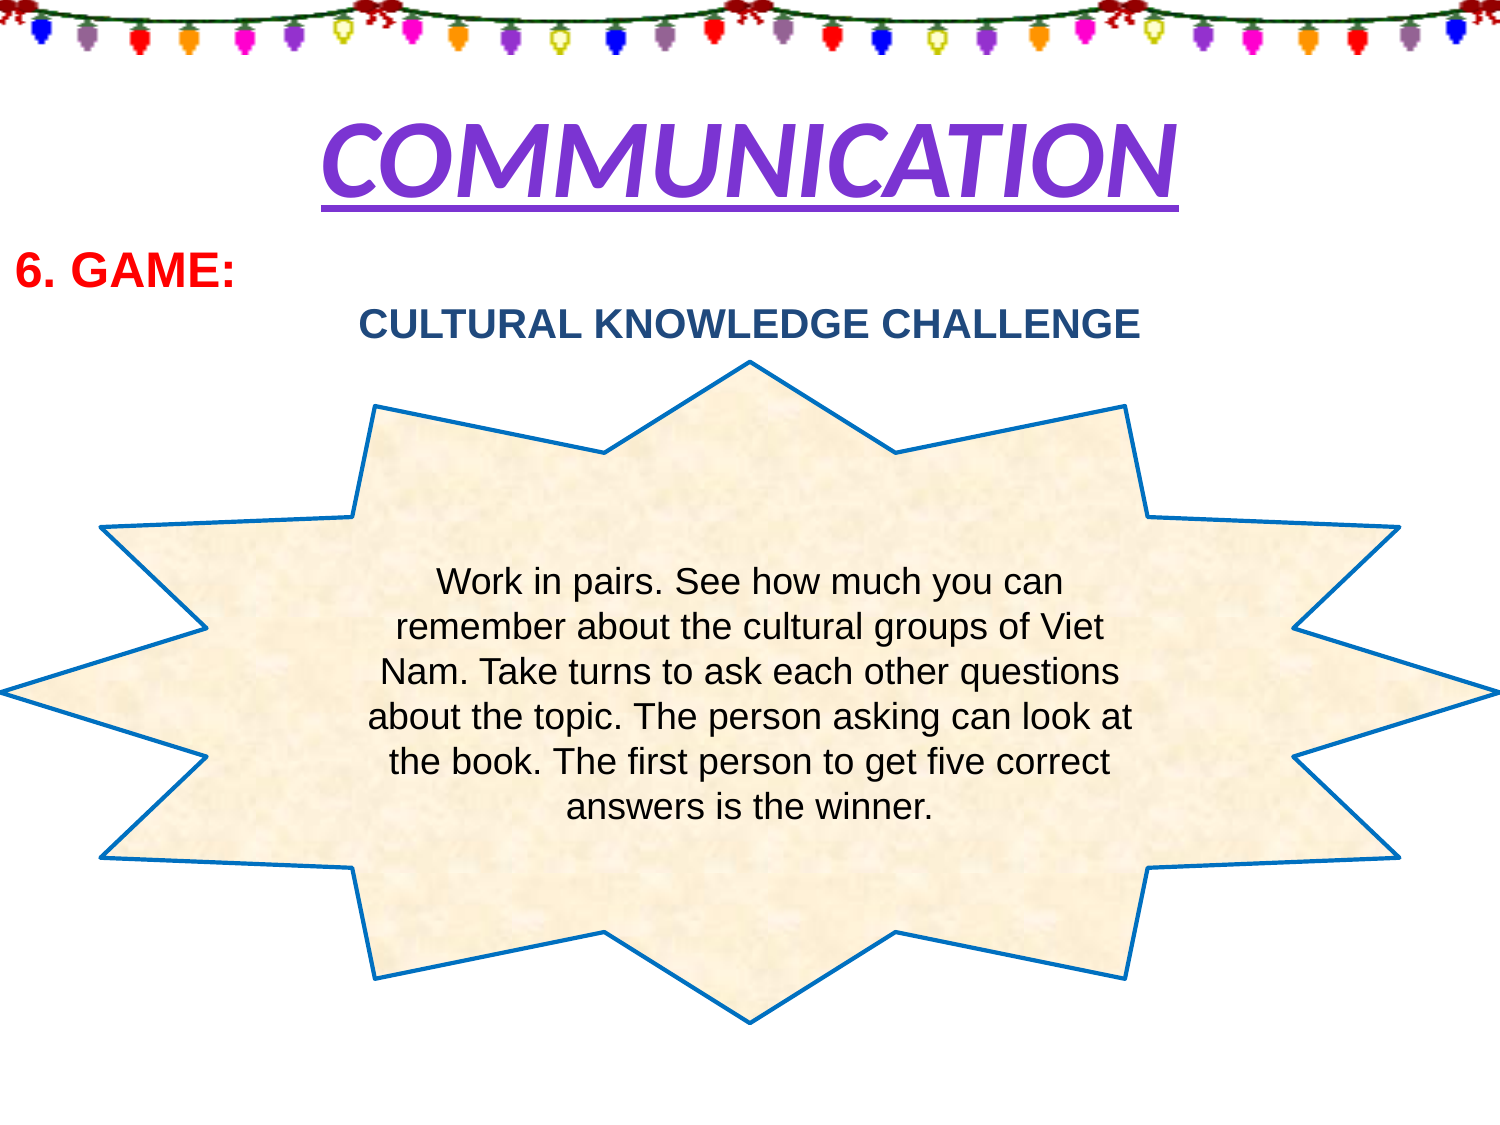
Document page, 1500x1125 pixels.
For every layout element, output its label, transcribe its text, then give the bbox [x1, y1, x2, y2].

text_box Work in pairs. See how much you can remember about the cultural groups of Viet Nam. Take turns to ask each other questions about the topic. The person asking can look at the book. The first person to get five correct answers is the winner. [0, 359, 1500, 1025]
picture [0, 0, 1500, 55]
text_box communication [306, 78, 1194, 228]
text_box 6. GAME: CULTURAL KNOWLEDGE CHALLENGE [0, 229, 1500, 355]
